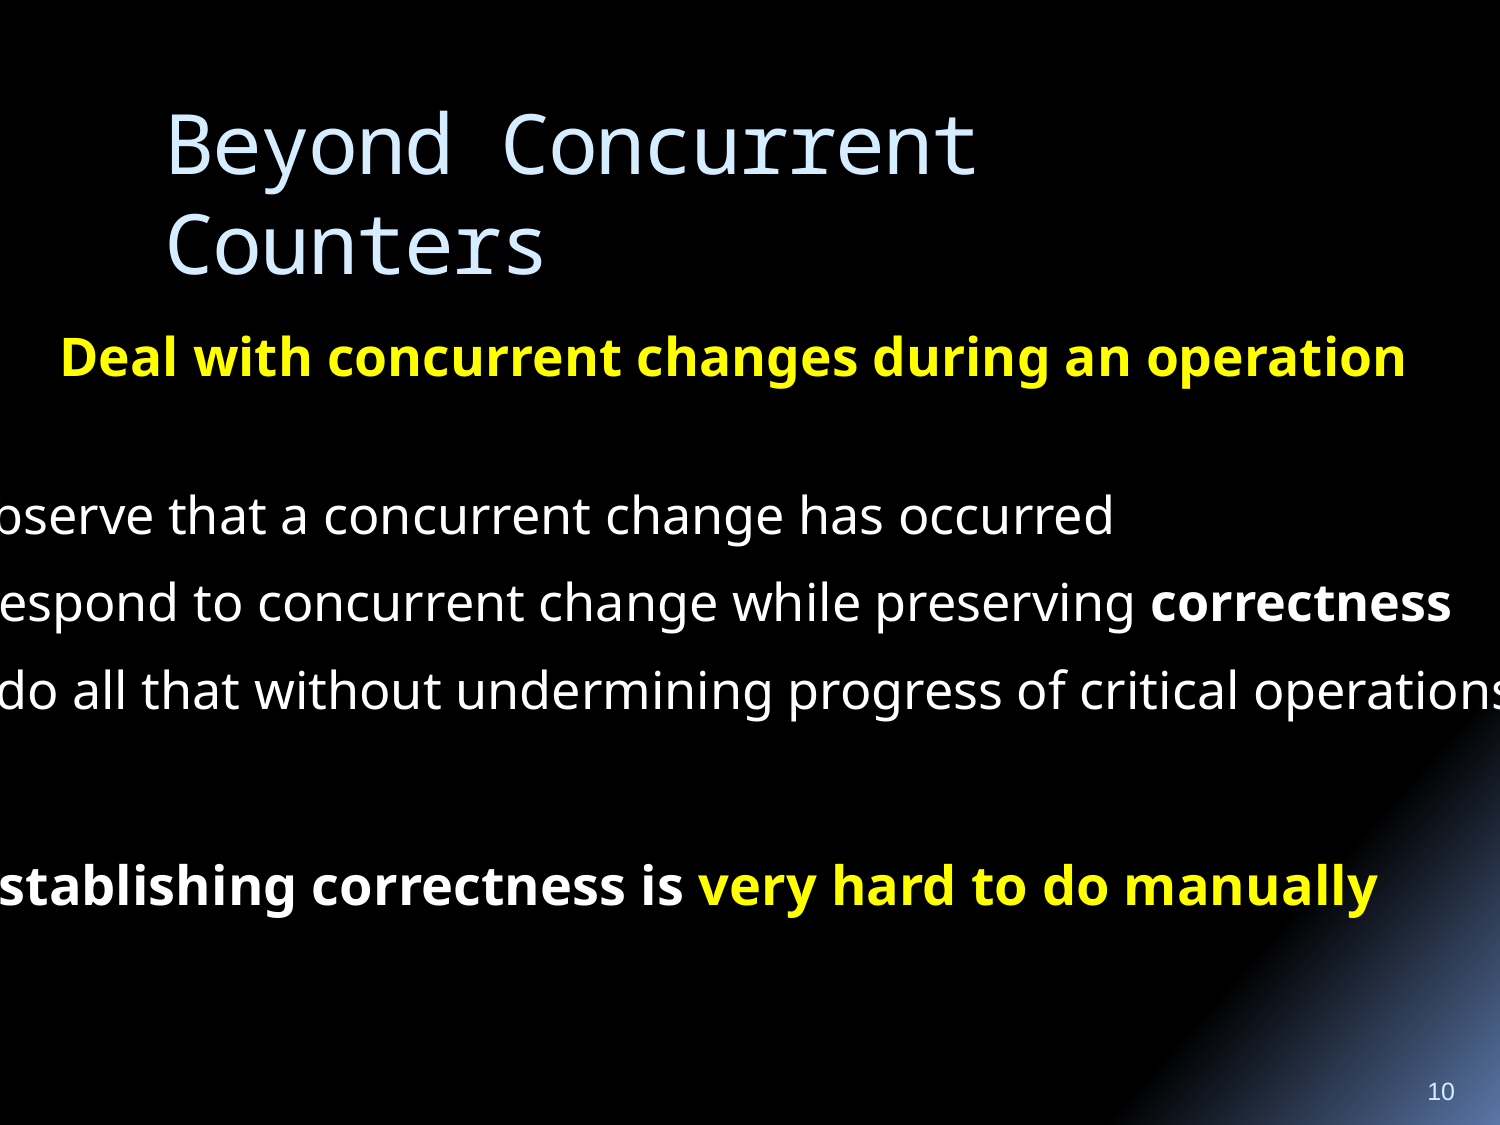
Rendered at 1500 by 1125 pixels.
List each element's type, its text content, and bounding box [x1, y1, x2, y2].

list Deal with concurrent changes during an operation [35, 315, 1454, 434]
text_box (I) observe that a concurrent change has occurred (II) respond to concurrent change while preserving correctness (III) do all that without undermining progress of critical operations [0, 480, 1500, 821]
slide_number 10 [1412, 1052, 1488, 1113]
text_box Establishing correctness is very hard to do manually [0, 843, 1393, 924]
title Beyond Concurrent Counters [150, 83, 1425, 234]
